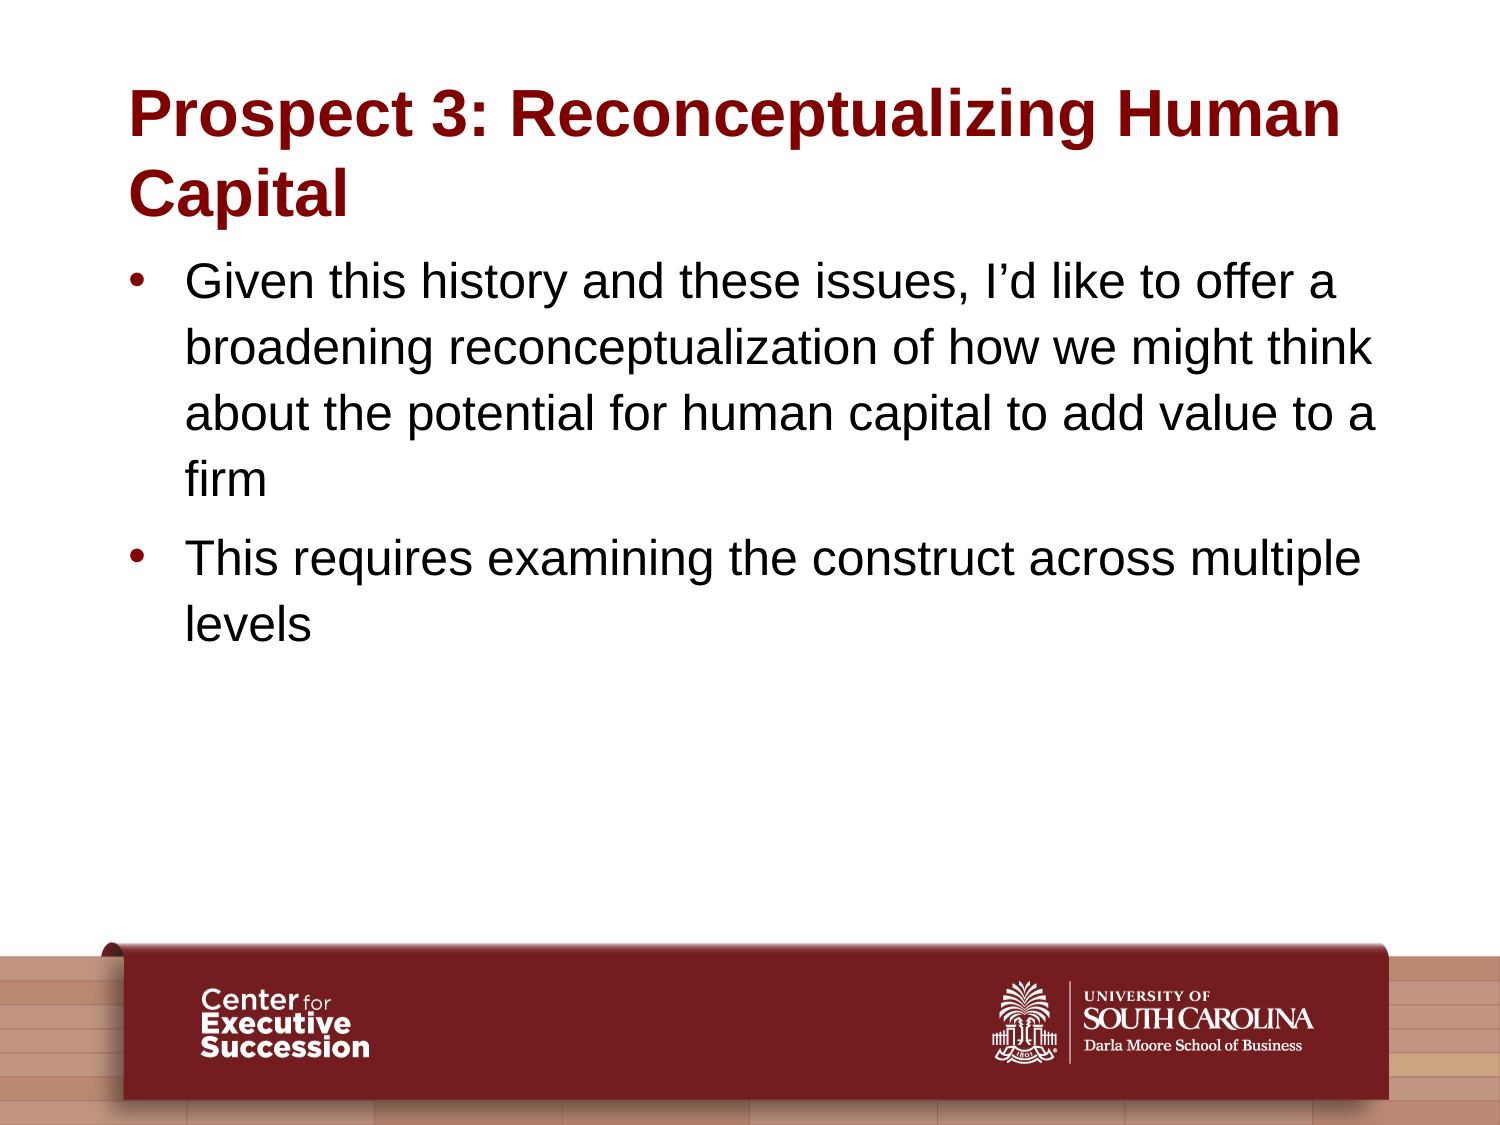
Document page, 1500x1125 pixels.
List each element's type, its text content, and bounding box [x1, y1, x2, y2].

title Prospect 3: Reconceptualizing Human Capital [113, 62, 1466, 178]
list Given this history and these issues, I’d like to offer a broadening reconceptualization of how we might think about the potential for human capital to add value to a firm This requires examining the construct across multiple levels [113, 235, 1469, 955]
picture [0, 0, 1500, 1125]
